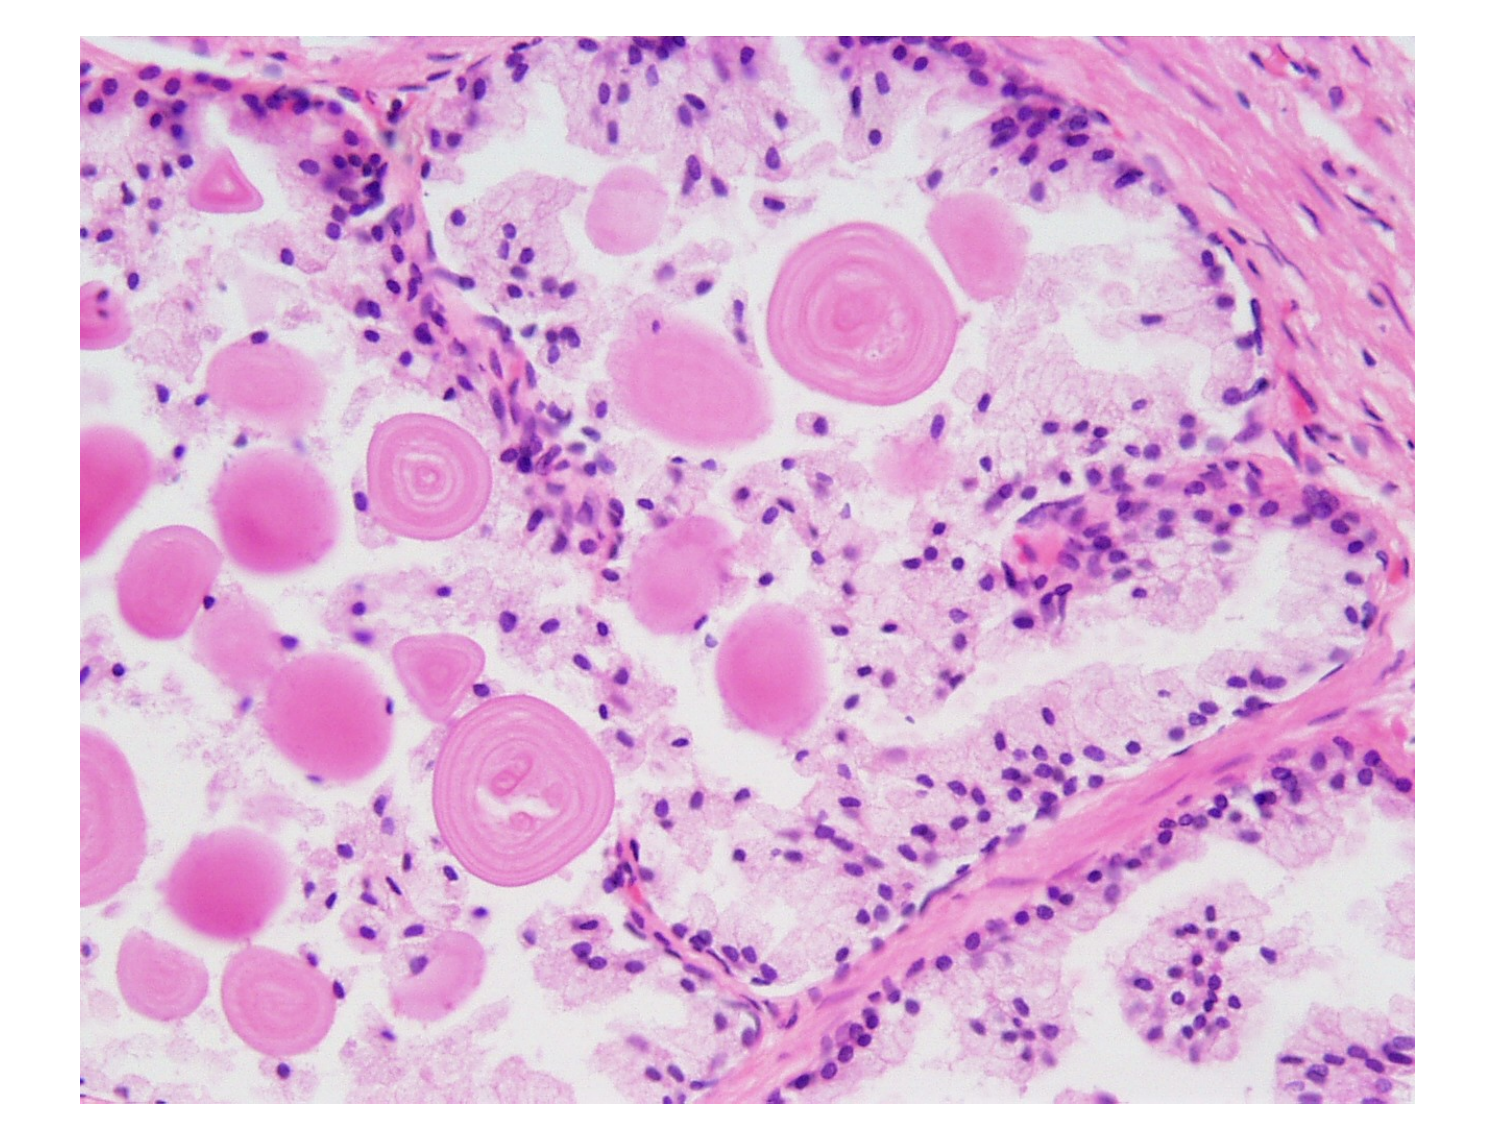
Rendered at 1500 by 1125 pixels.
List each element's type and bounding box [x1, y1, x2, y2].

picture [80, 36, 1415, 1104]
